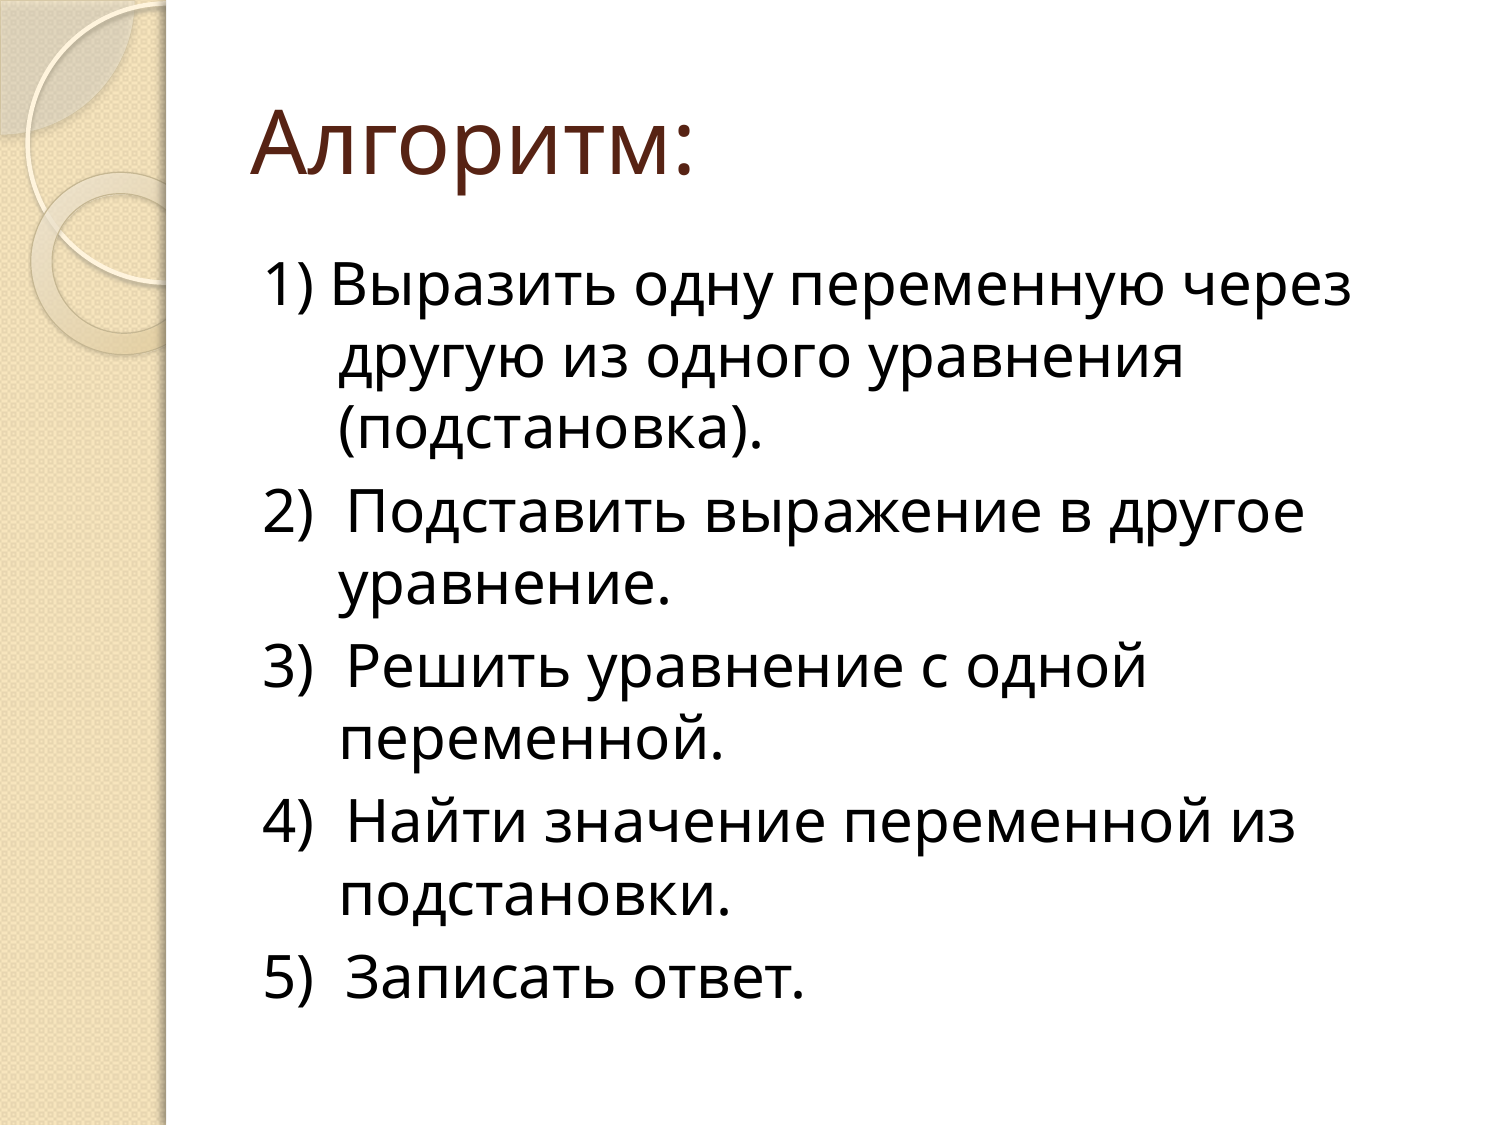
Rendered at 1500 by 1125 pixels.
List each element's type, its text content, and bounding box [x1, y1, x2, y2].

title Алгоритм: [235, 45, 1466, 233]
list 1) Выразить одну переменную через другую из одного уравнения (подстановка). 2) Подставить выражение в другое уравнение. 3) Решить уравнение с одной переменной. 4) Найти значение переменной из подстановки. 5) Записать ответ. [235, 237, 1466, 1025]
